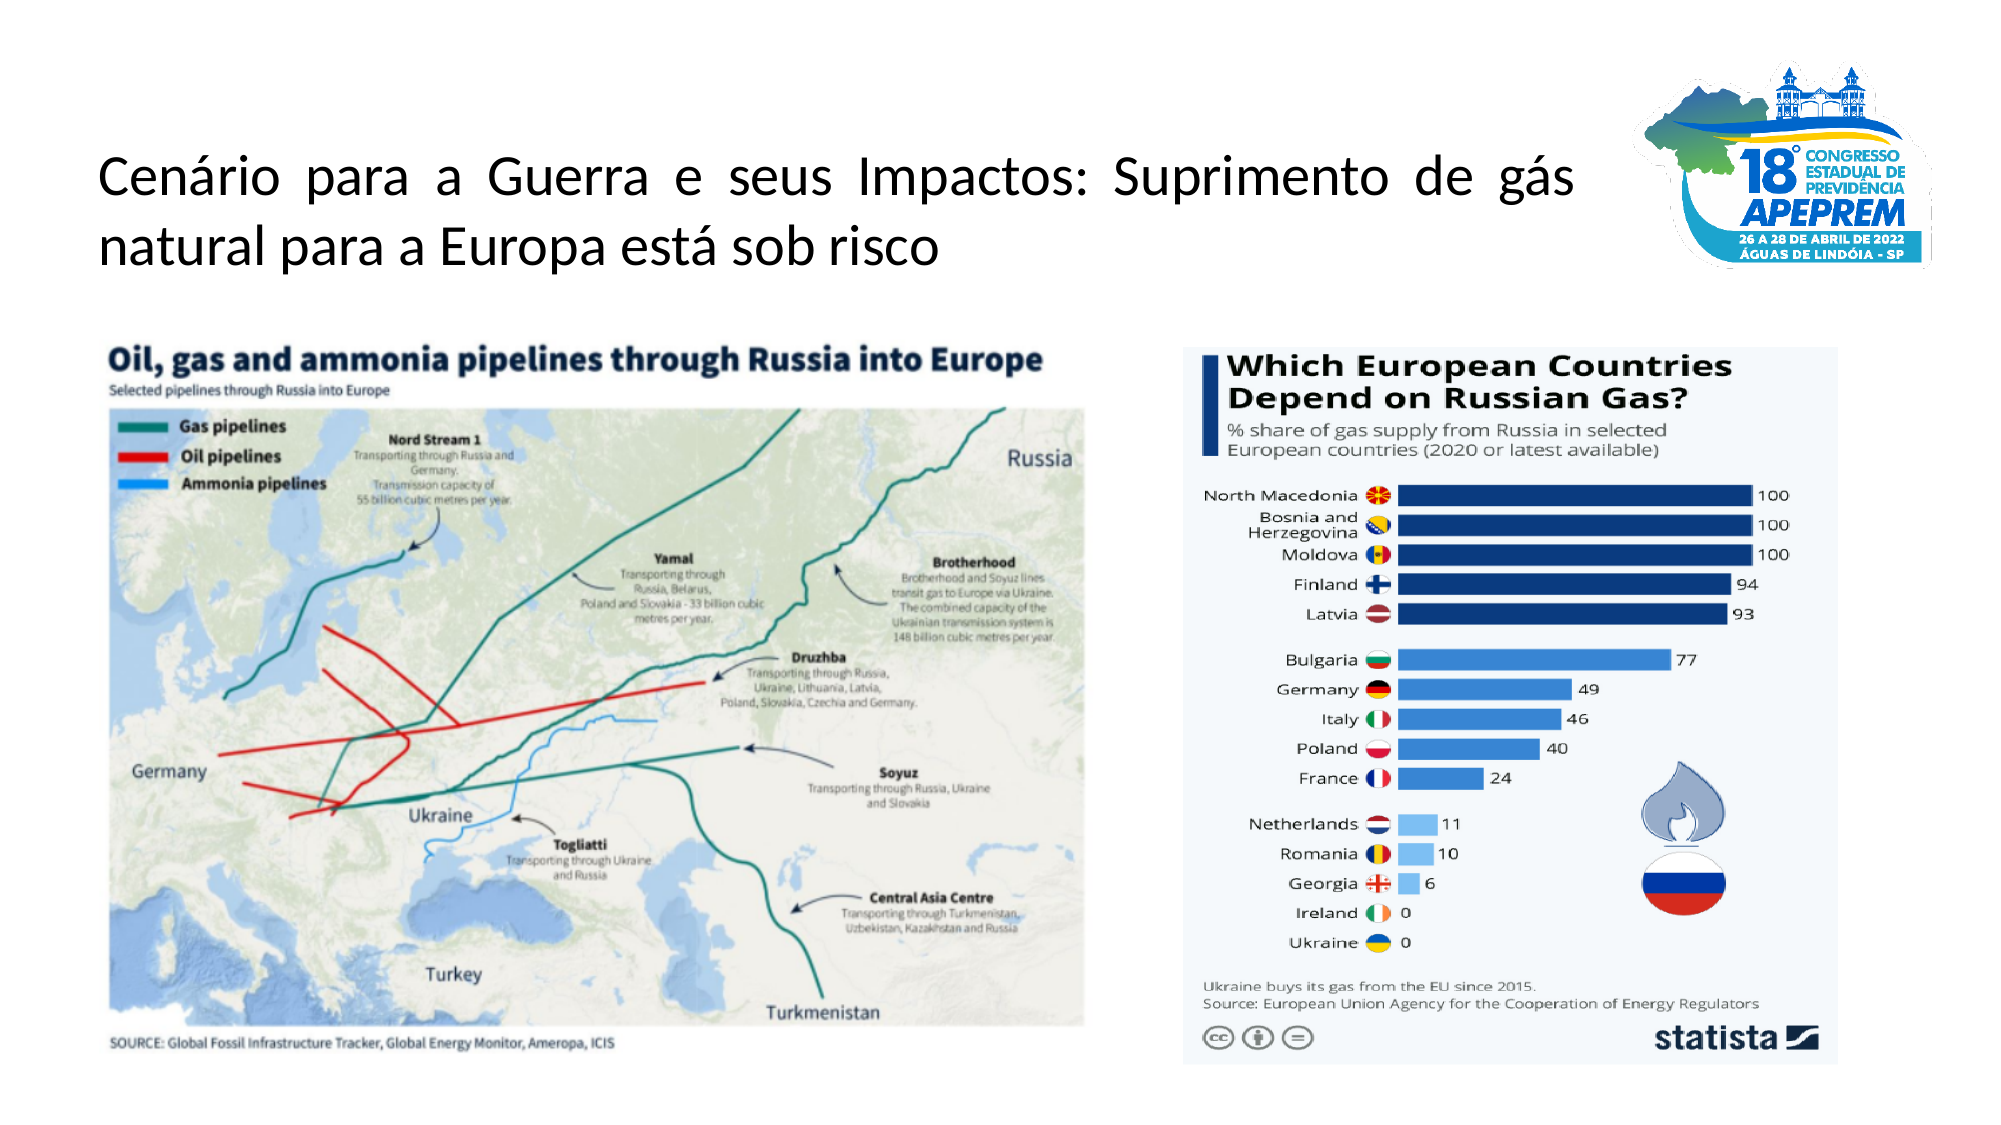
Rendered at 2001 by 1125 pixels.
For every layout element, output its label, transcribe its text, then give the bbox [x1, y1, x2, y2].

picture [1632, 60, 1932, 269]
text_box Cenário para a Guerra e seus Impactos: Suprimento de gás natural para a Europa está sob risco [83, 60, 1592, 1125]
picture [66, 336, 1111, 1054]
picture [1171, 347, 1849, 1065]
